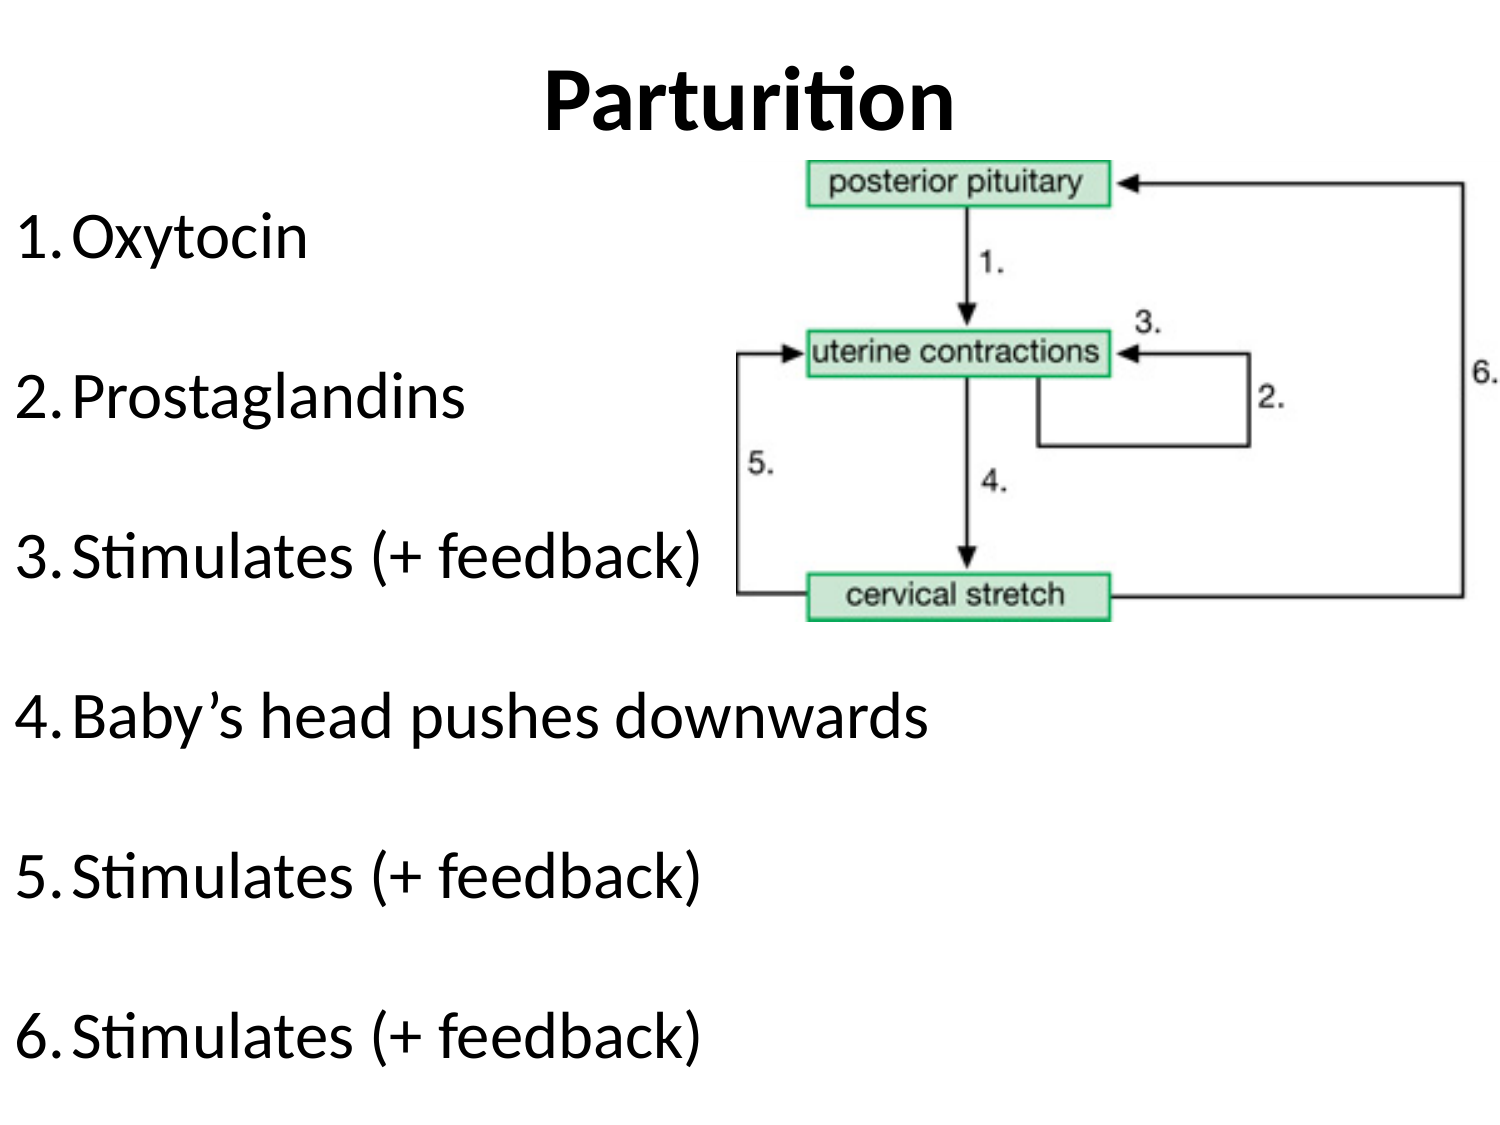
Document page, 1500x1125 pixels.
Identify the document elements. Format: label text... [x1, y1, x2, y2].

title Parturition [0, 0, 1500, 184]
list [736, 160, 1500, 622]
text_box Oxytocin Prostaglandins Stimulates (+ feedback) Baby’s head pushes downwards Stimulates (+ feedback) Stimulates (+ feedback) [0, 184, 1500, 1124]
